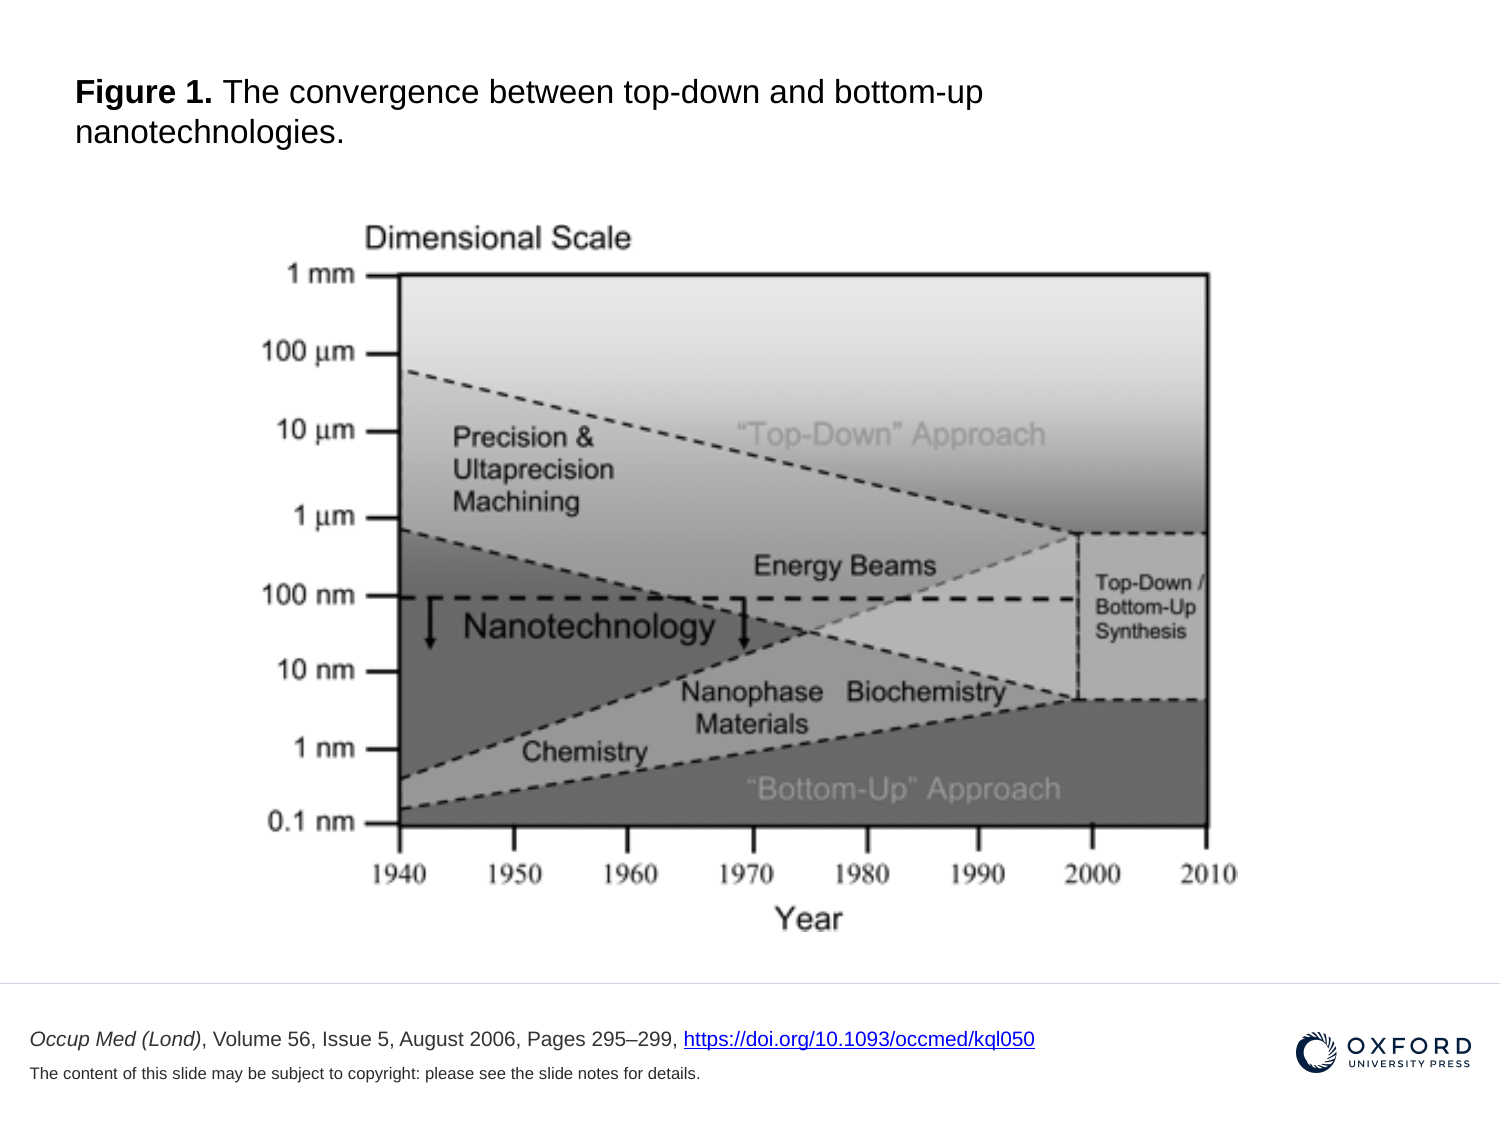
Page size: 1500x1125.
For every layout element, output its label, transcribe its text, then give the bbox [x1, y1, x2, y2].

title Figure 1. The convergence between top-down and bottom-up nanotechnologies. [75, 69, 1078, 171]
picture [262, 224, 1238, 932]
picture [1296, 1032, 1471, 1073]
footer Occup Med (Lond), Volume 56, Issue 5, August 2006, Pages 295–299, https://doi.org/10.1093/occmed/kql050 The content of this slide may be subject to copyright: please see the slide notes for details. [0, 983, 1260, 1125]
